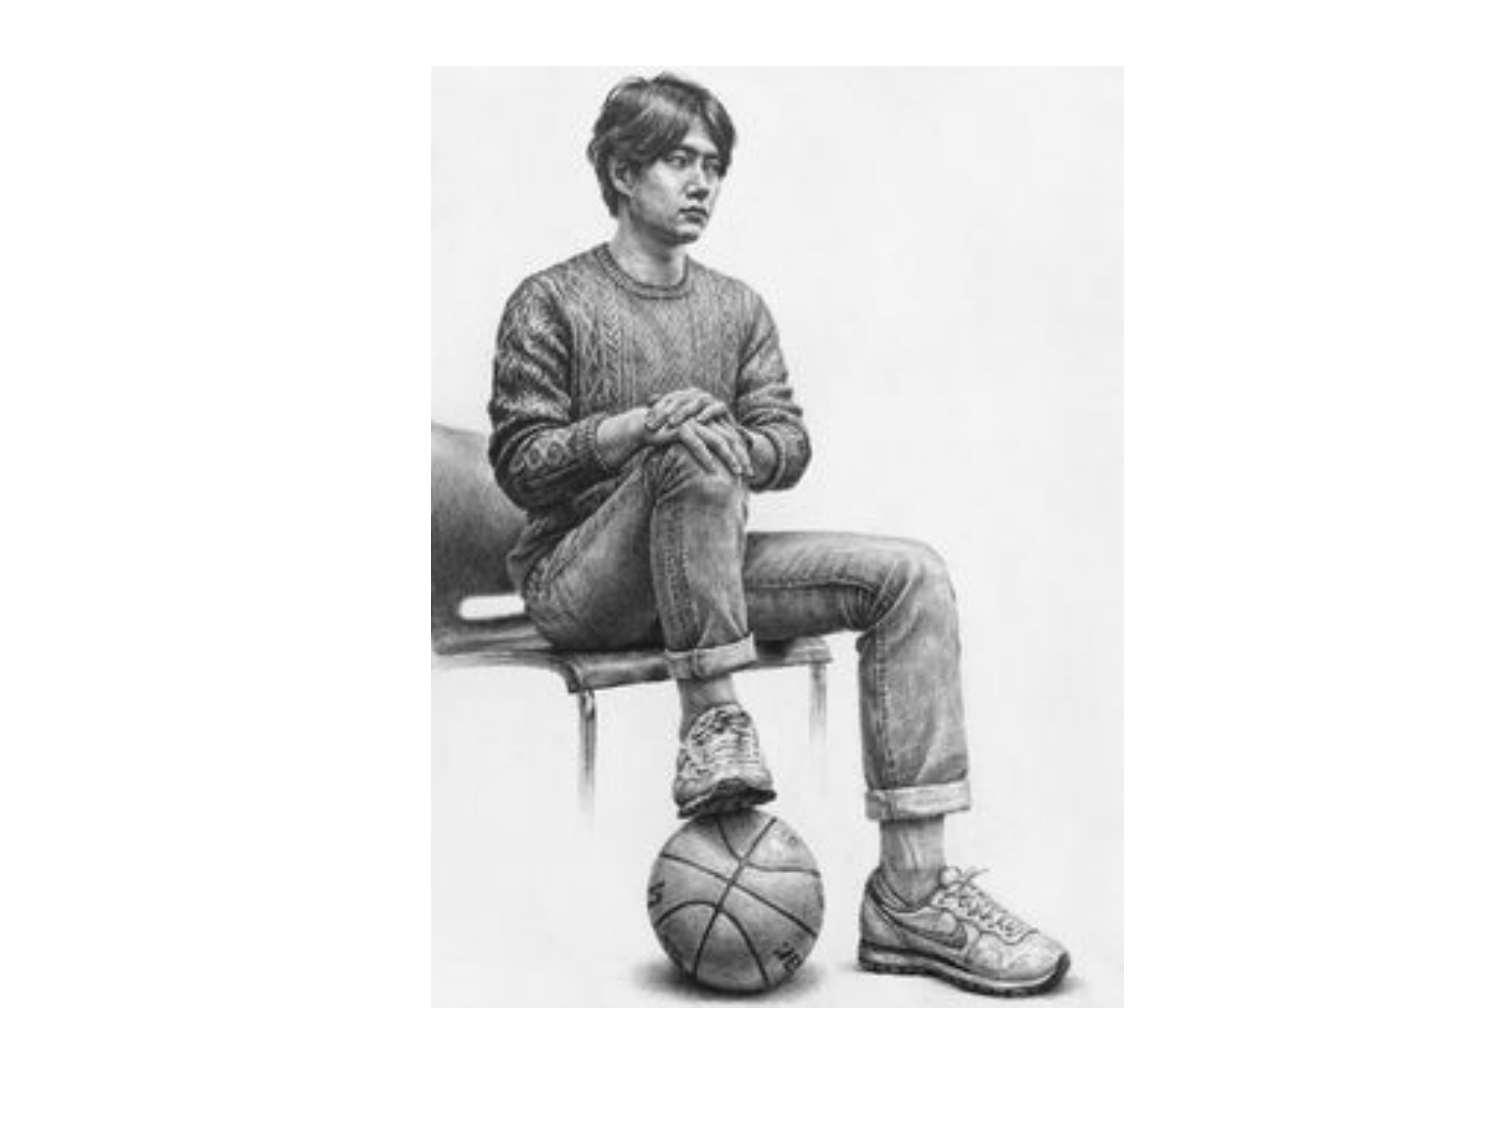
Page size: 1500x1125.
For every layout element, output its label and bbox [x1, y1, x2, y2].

picture [430, 66, 1124, 1009]
